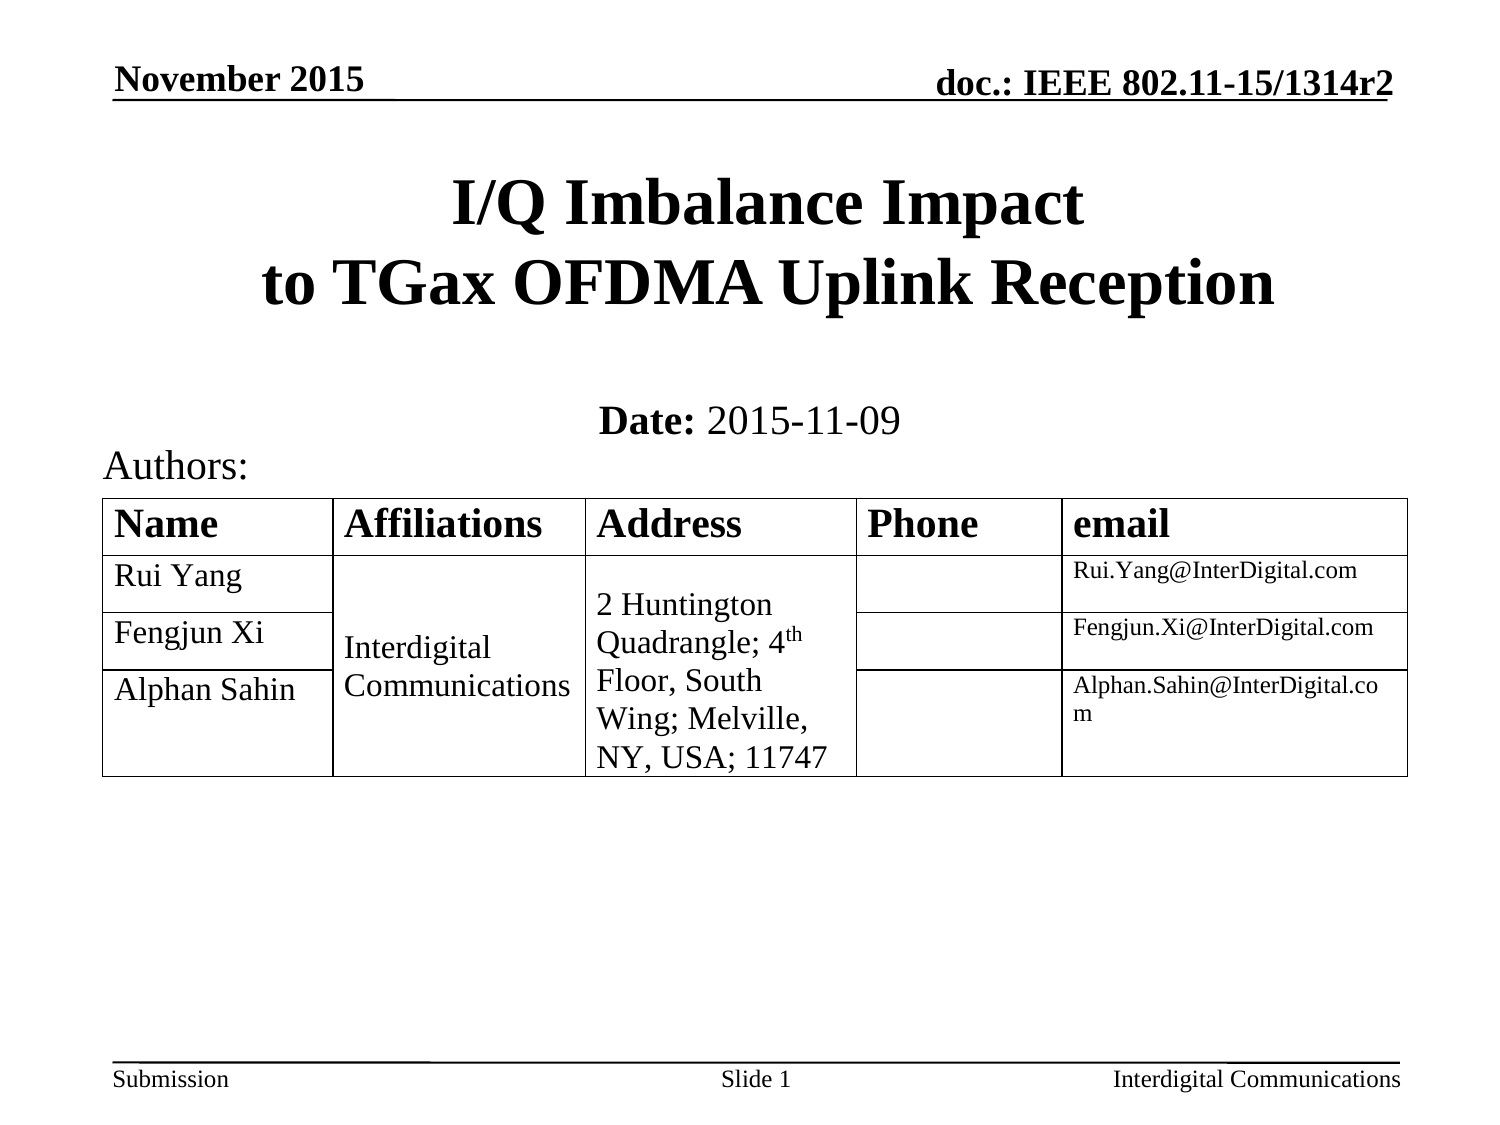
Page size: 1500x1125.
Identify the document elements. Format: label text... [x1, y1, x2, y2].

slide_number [114, 54, 493, 100]
slide_number Slide 1 [712, 1061, 800, 1123]
footer Interdigital Communications [902, 1061, 1402, 1093]
list Date: 2015-11-09 [112, 384, 1388, 451]
title I/Q Imbalance Impact to TGax OFDMA Uplink Reception [0, 112, 1500, 363]
text_box Authors: [87, 429, 325, 493]
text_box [87, 497, 1440, 924]
